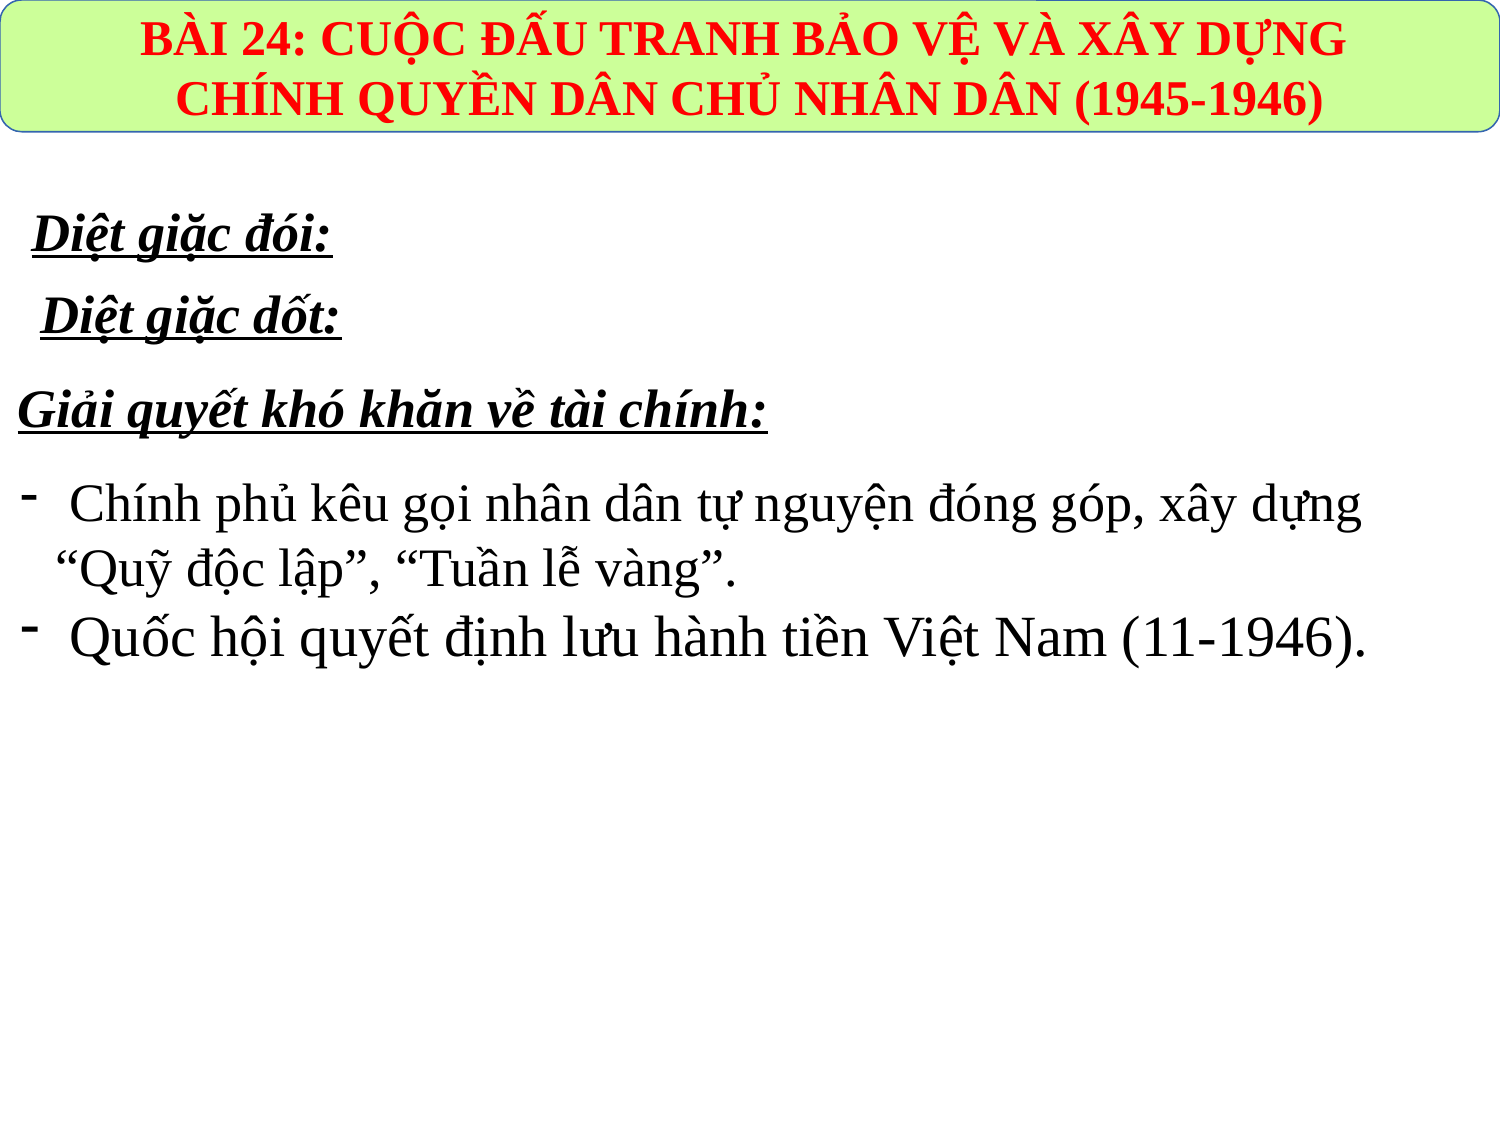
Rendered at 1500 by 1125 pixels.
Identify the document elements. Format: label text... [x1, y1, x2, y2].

text_box Giải quyết khó khăn về tài chính: [2, 366, 1447, 446]
text_box BÀI 24: CUỘC ĐẤU TRANH BẢO VỆ VÀ XÂY DỰNG CHÍNH QUYỀN DÂN CHỦ NHÂN DÂN (1945-1946) [0, 0, 1500, 132]
text_box Diệt giặc đói: [2, 190, 588, 271]
text_box Diệt giặc dốt: [24, 272, 610, 352]
text_box Chính phủ kêu gọi nhân dân tự nguyện đóng góp, xây dựng “Quỹ độc lập”, “Tuần lễ vàng”. Quốc hội quyết định lưu hành tiền Việt Nam (11-1946). [5, 460, 1449, 670]
